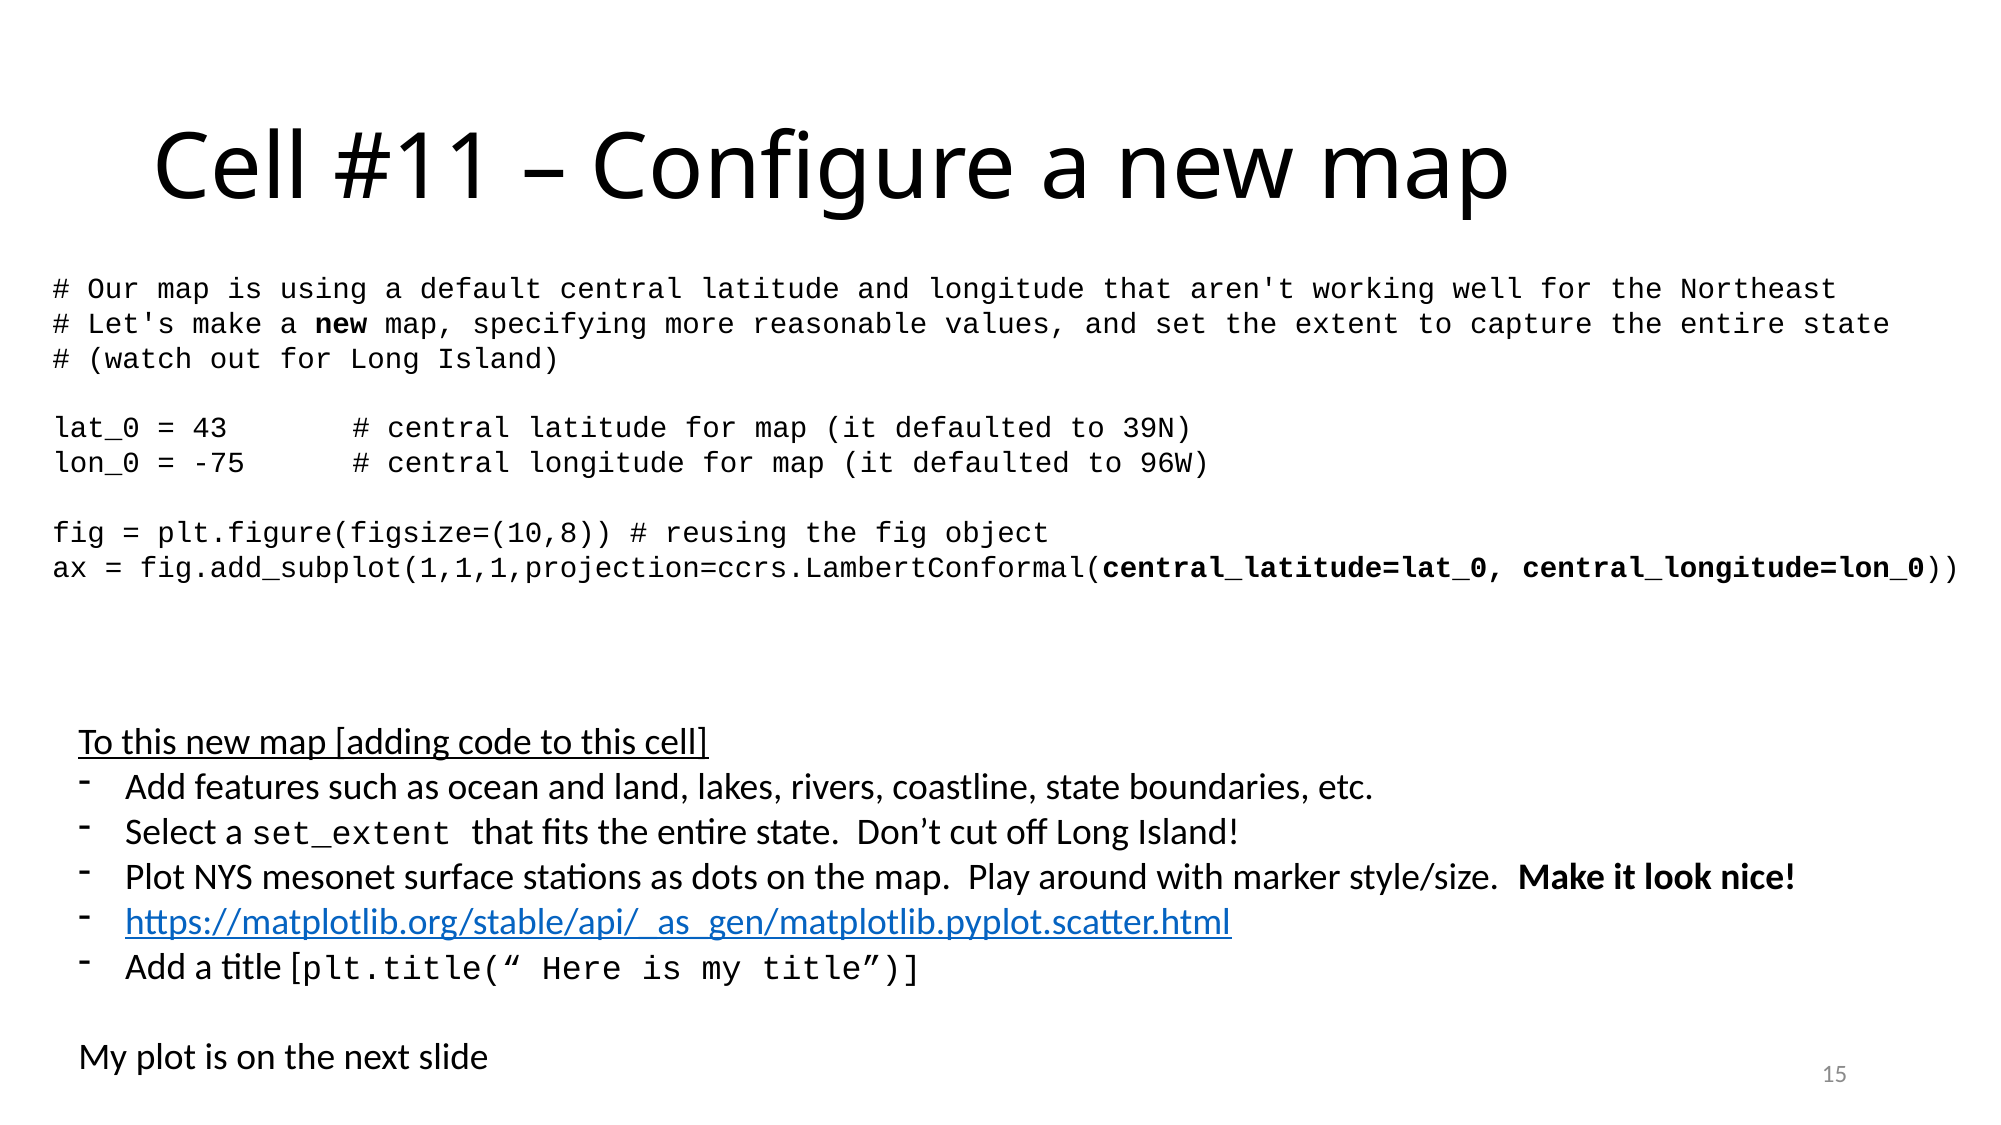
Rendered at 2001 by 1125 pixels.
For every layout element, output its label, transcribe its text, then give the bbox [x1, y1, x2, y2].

text_box To this new map [adding code to this cell] Add features such as ocean and land, lakes, rivers, coastline, state boundaries, etc. Select a set_extent that fits the entire state. Don’t cut off Long Island! Plot NYS mesonet surface stations as dots on the map. Play around with marker style/size. Make it look nice! https://matplotlib.org/stable/api/_as_gen/matplotlib.pyplot.scatter.html Add a title [plt.title(“ Here is my title”)] My plot is on the next slide [63, 709, 1812, 1085]
slide_number 15 [1412, 1042, 1863, 1103]
text_box # Our map is using a default central latitude and longitude that aren't working well for the Northeast # Let's make a new map, specifying more reasonable values, and set the extent to capture the entire state # (watch out for Long Island) lat_0 = 43 # central latitude for map (it defaulted to 39N) lon_0 = -75 # central longitude for map (it defaulted to 96W) fig = plt.figure(figsize=(10,8)) # reusing the fig object ax = fig.add_subplot(1,1,1,projection=ccrs.LambertConformal(central_latitude=lat_0, central_longitude=lon_0)) [37, 261, 1975, 591]
title Cell #11 – Configure a new map [137, 59, 1863, 261]
